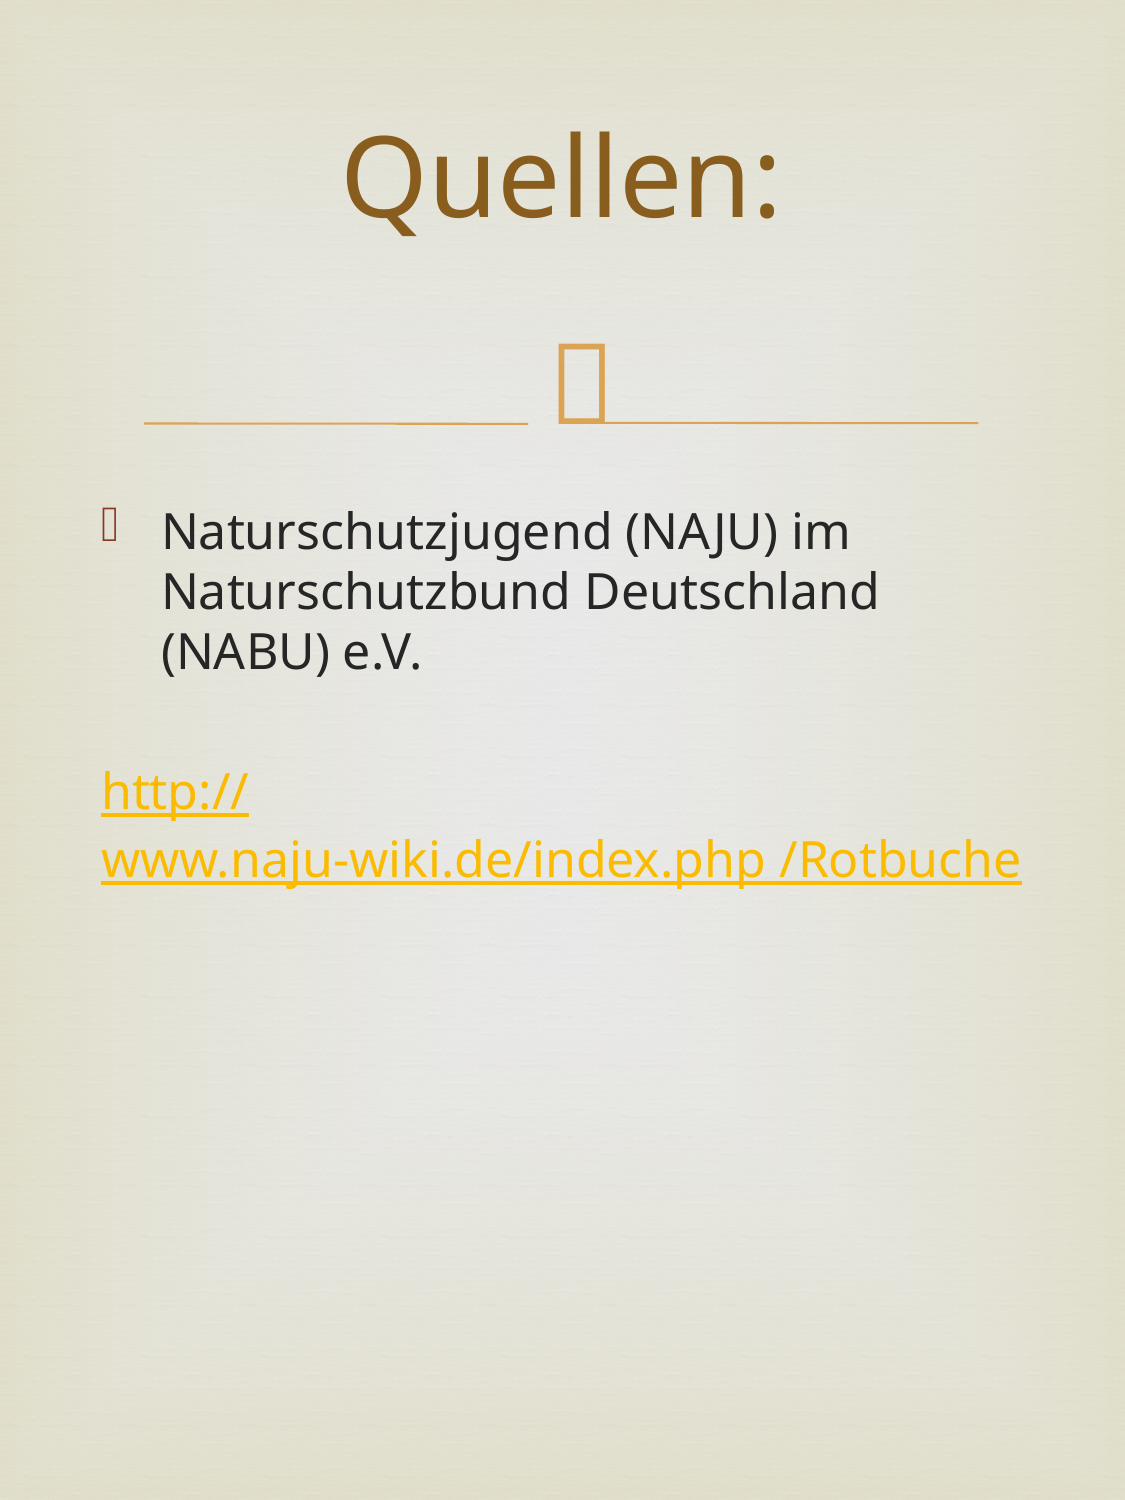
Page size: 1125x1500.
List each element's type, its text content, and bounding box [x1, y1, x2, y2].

list Naturschutzjugend (NAJU) im Naturschutzbund Deutschland (NABU) e.V. http://www.naju-wiki.de/index.php /Rotbuche [86, 491, 1039, 1340]
title Quellen: [84, 124, 1039, 356]
